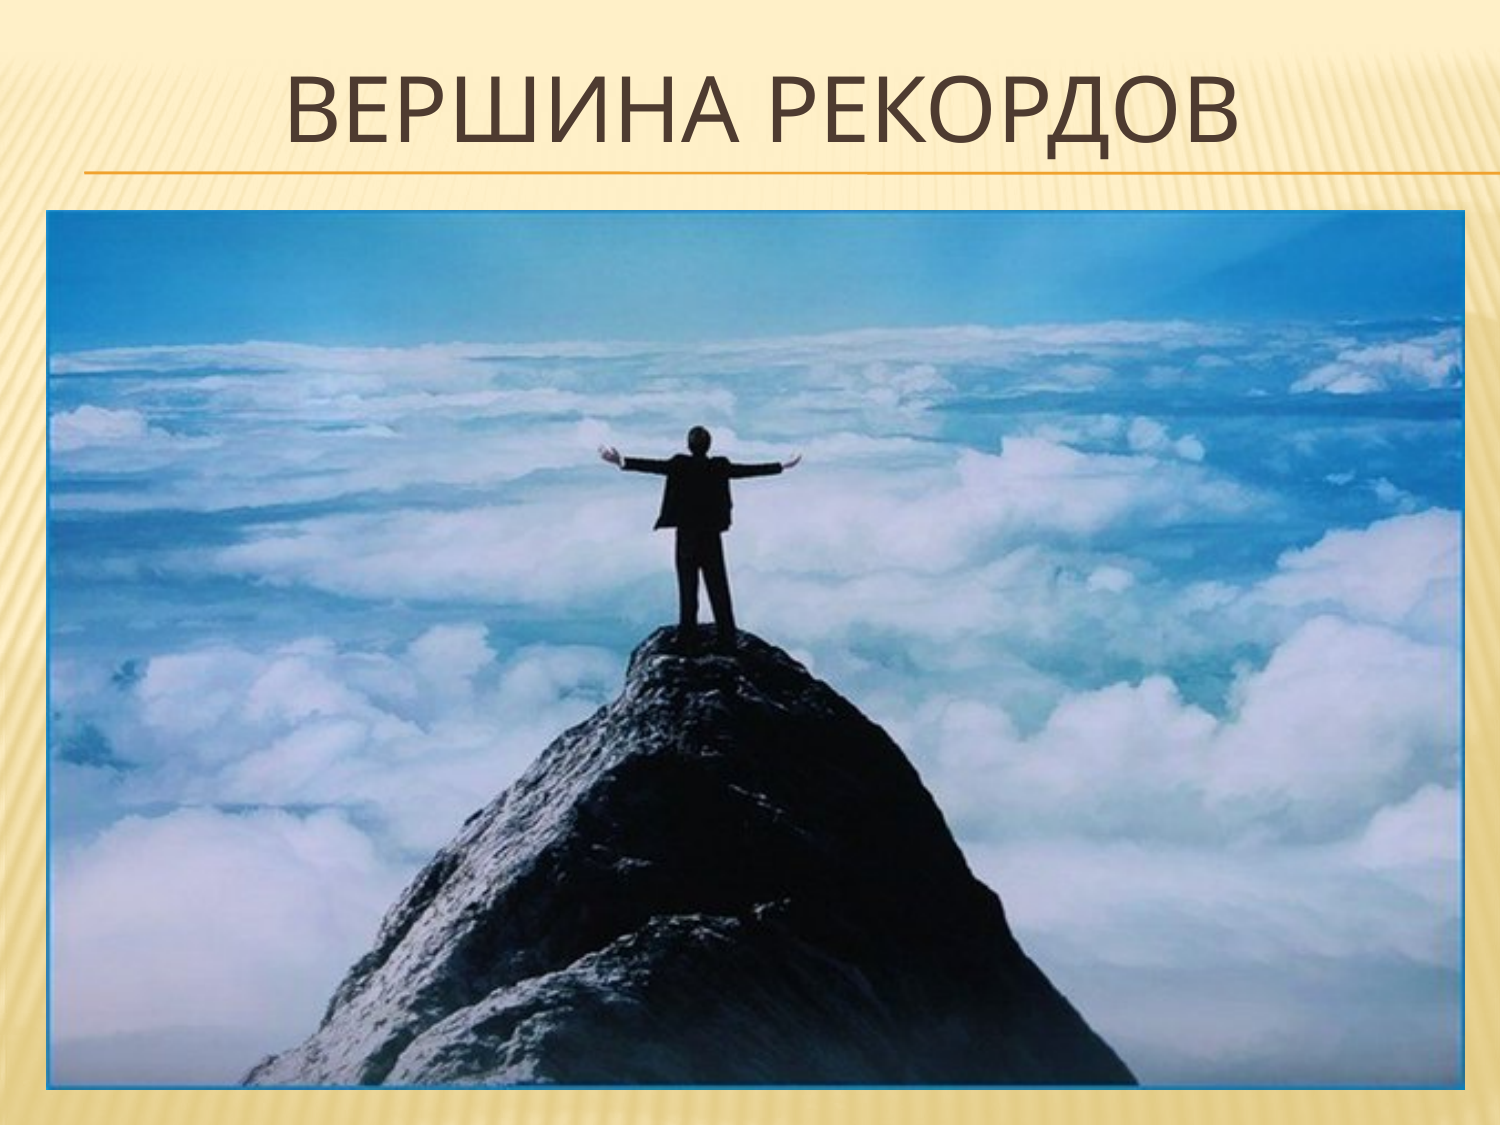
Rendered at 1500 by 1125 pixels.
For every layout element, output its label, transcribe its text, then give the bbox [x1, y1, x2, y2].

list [46, 210, 1466, 1091]
title Вершина рекордов [50, 0, 1475, 213]
